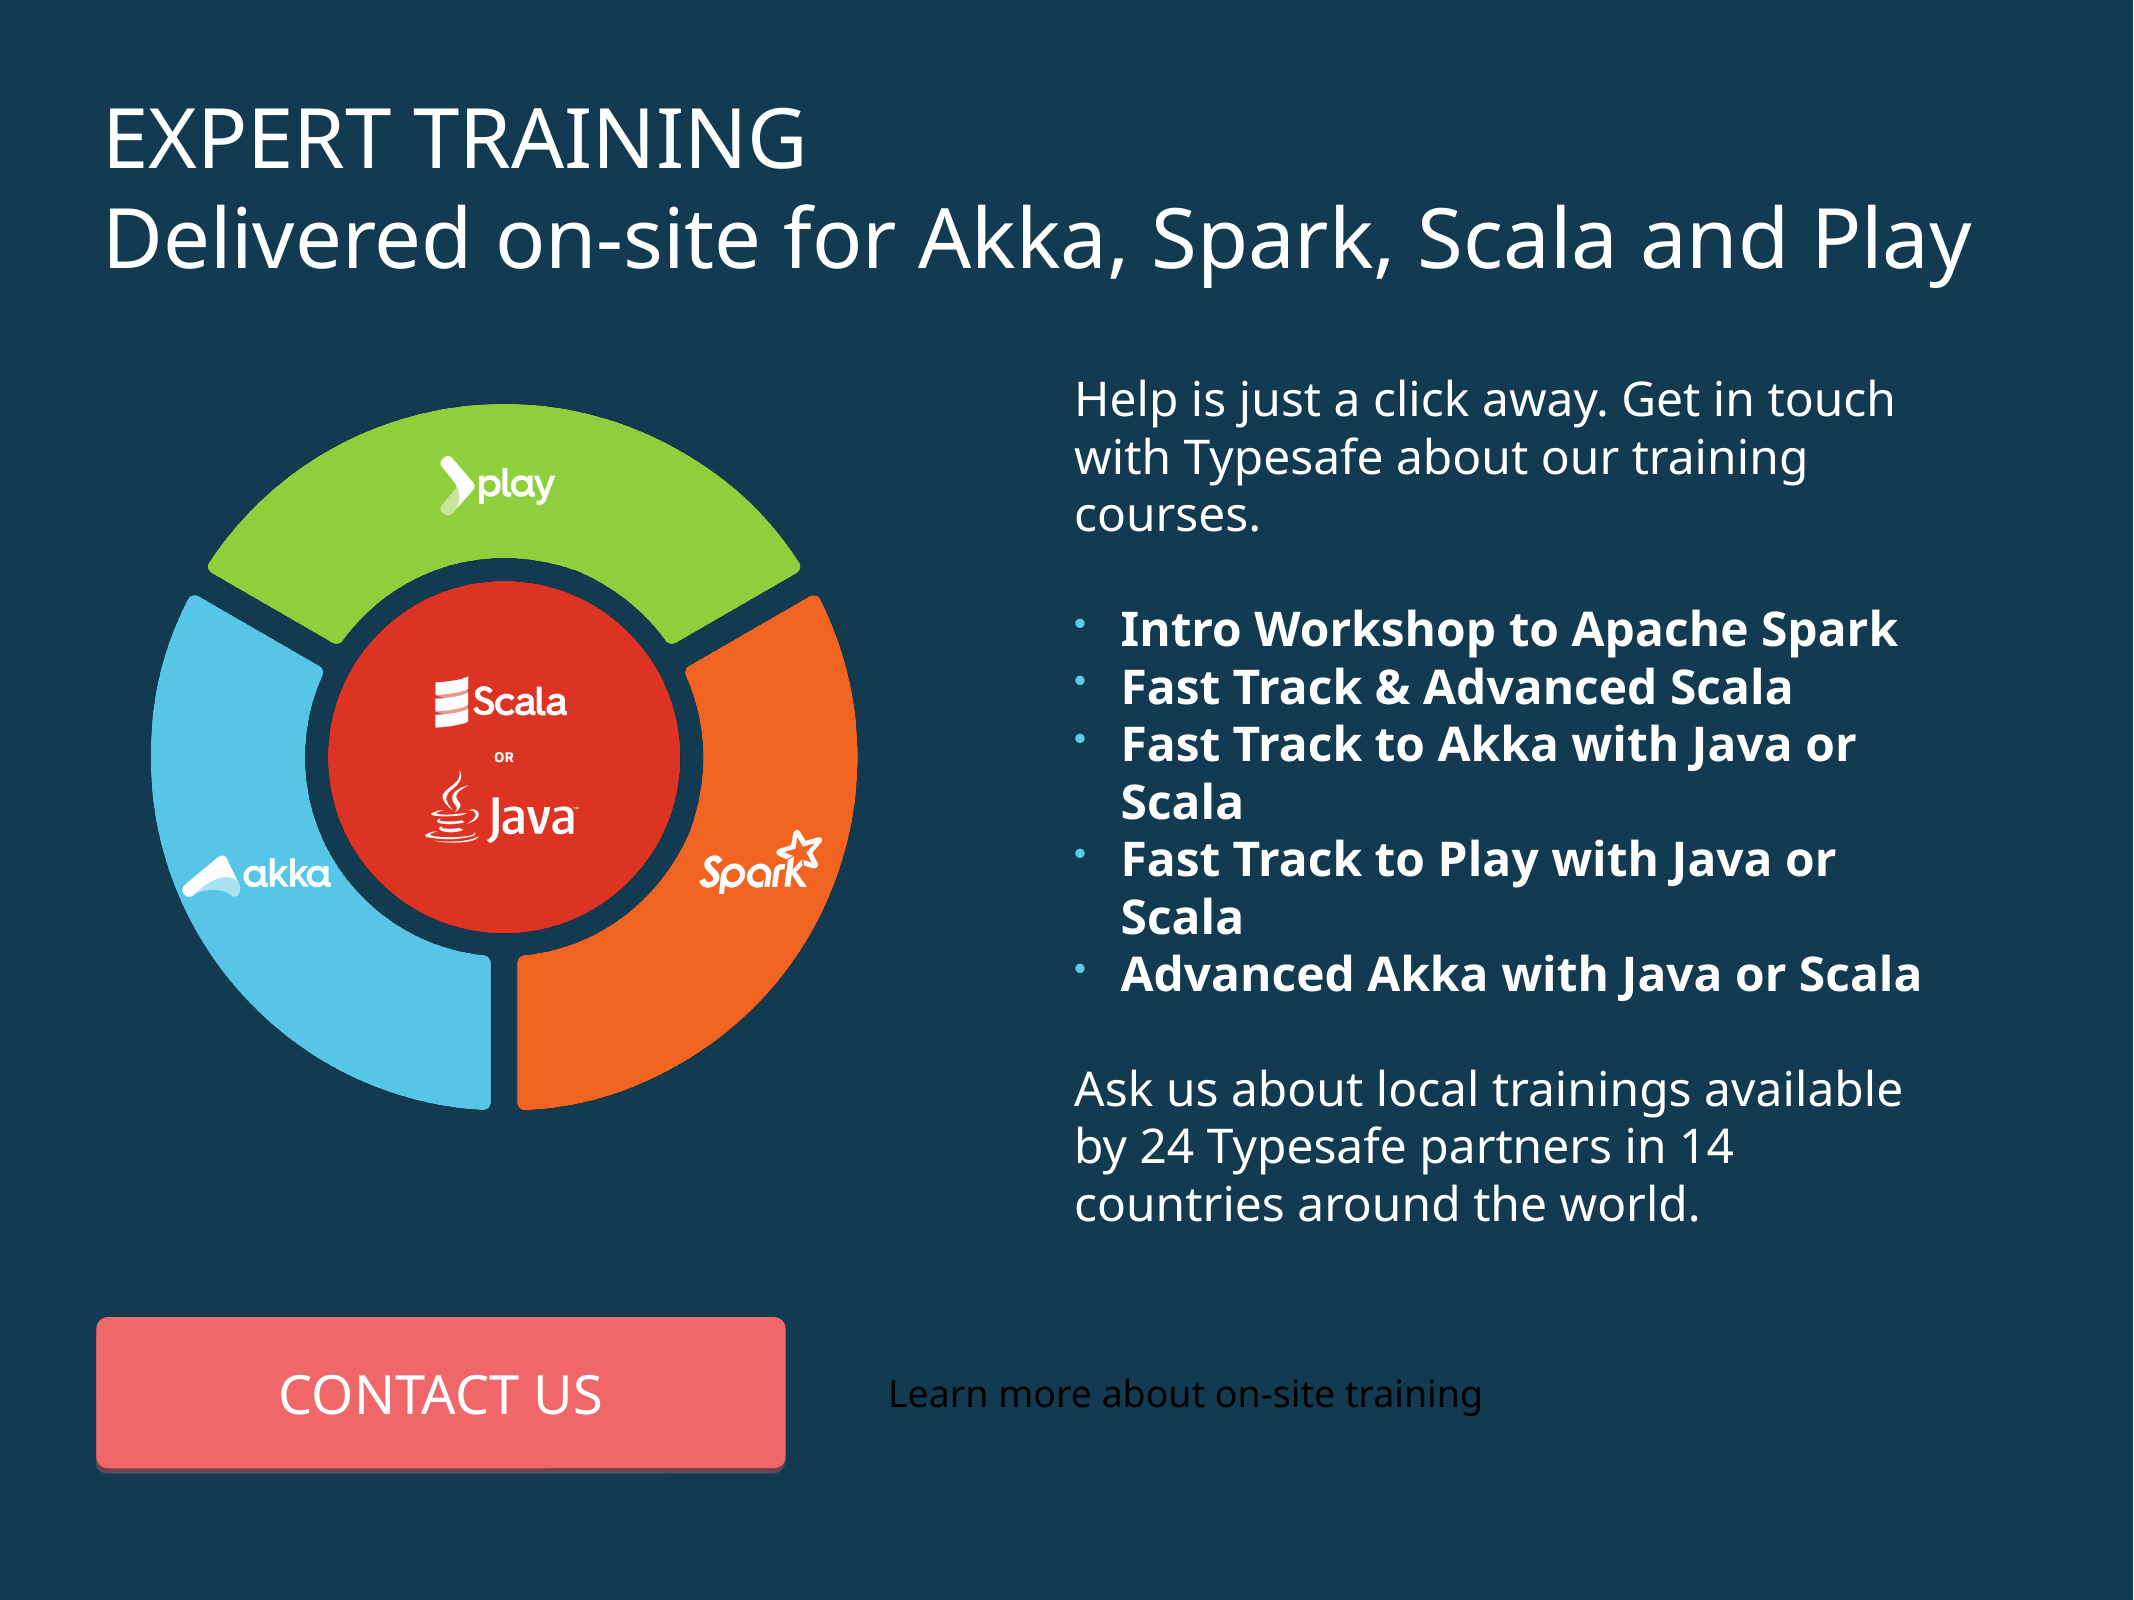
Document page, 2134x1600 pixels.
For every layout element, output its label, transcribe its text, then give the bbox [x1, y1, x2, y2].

text_box Help is just a click away. Get in touch with Typesafe about our training courses. Intro Workshop to Apache Spark Fast Track & Advanced Scala Fast Track to Akka with Java or Scala Fast Track to Play with Java or Scala Advanced Akka with Java or Scala Ask us about local trainings available by 24 Typesafe partners in 14 countries around the world. [1065, 360, 1952, 1240]
text_box EXPERT TRAINING Delivered on-site for Akka, Spark, Scala and Play [94, 77, 2095, 294]
picture [122, 375, 887, 1139]
text_box CONTACT US [96, 1317, 786, 1469]
text_box Learn more about on-site training [879, 1361, 1493, 1424]
